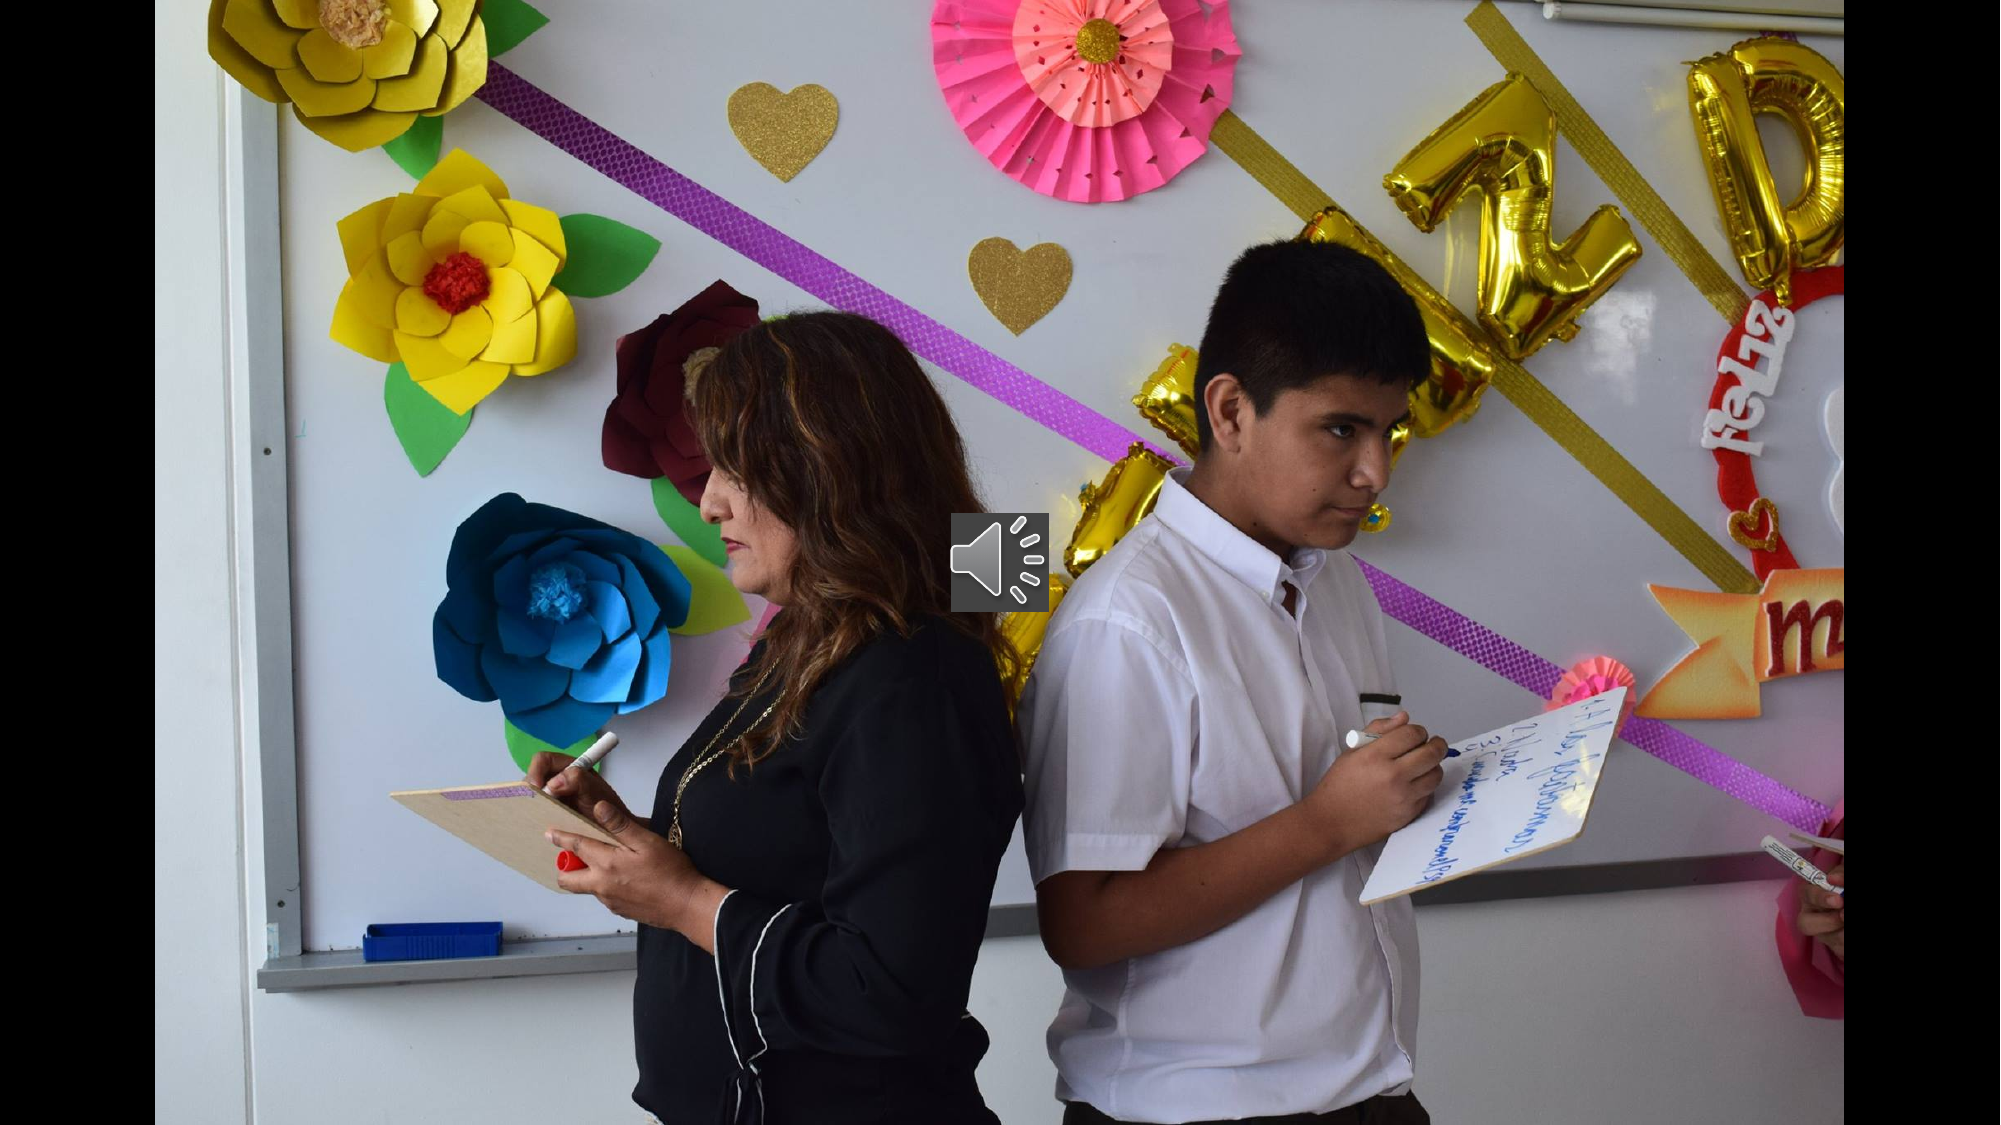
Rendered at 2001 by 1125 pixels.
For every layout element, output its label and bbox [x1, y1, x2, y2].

picture [155, 0, 1844, 1125]
